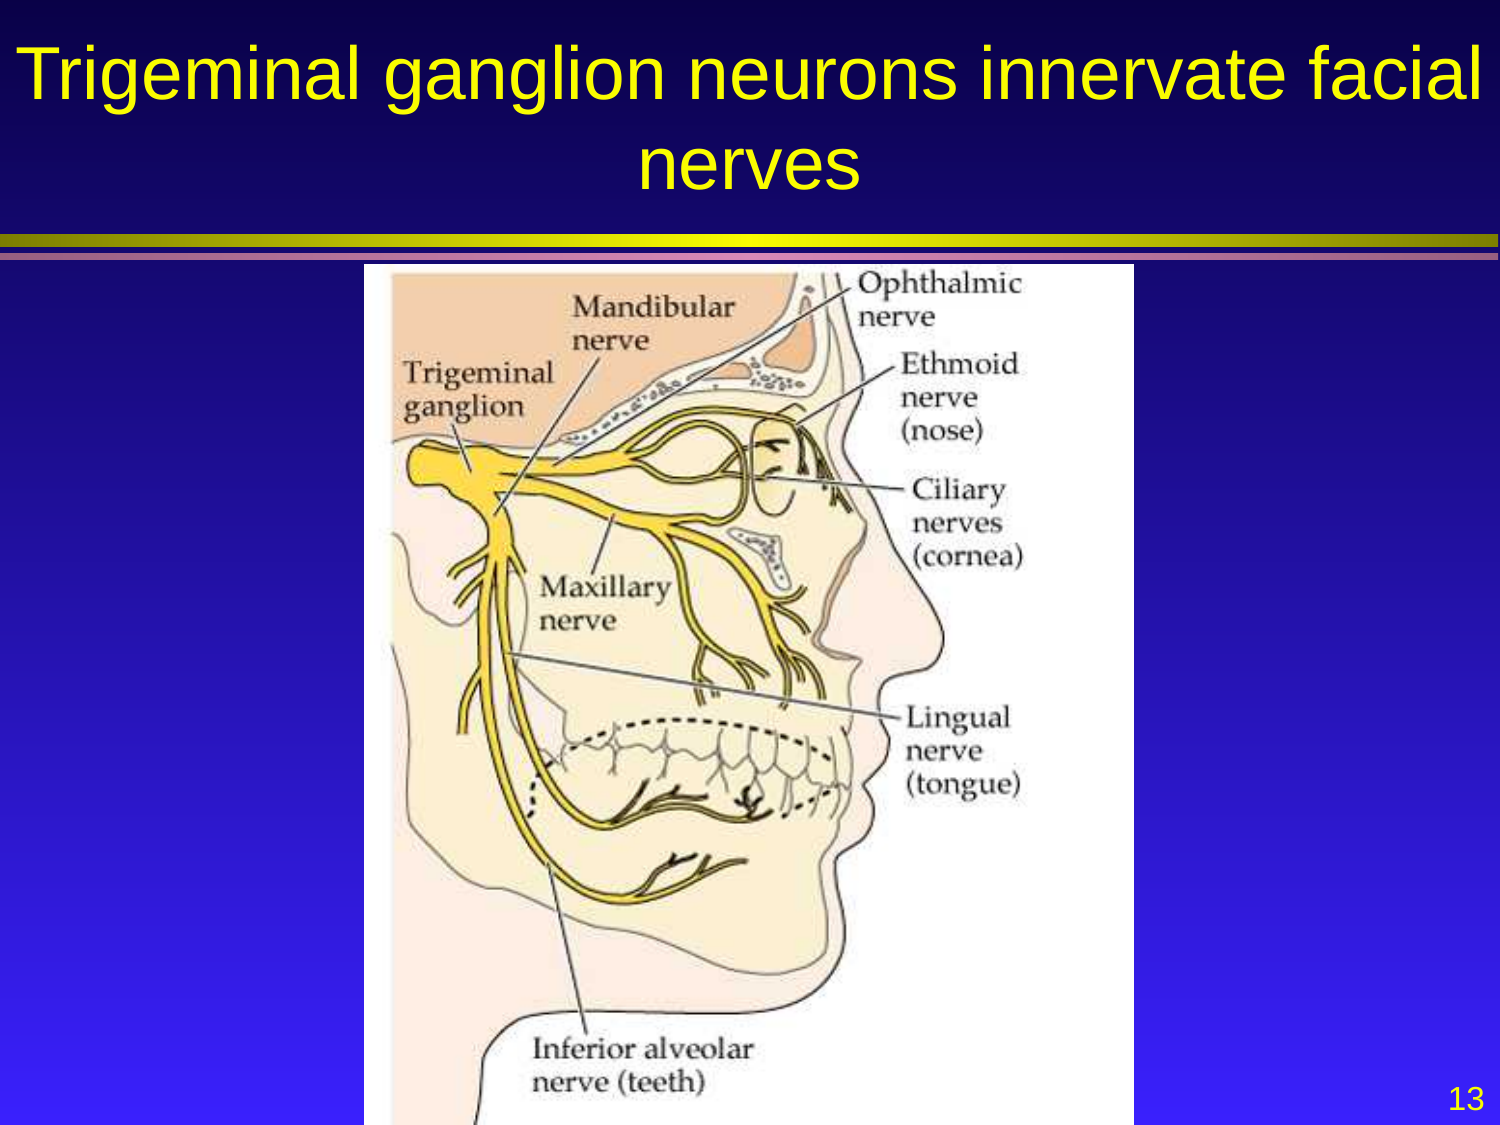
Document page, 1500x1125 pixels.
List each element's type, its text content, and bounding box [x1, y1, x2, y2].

text_box Trigeminal ganglion neurons innervate facial nerves [0, 17, 1500, 213]
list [364, 264, 1134, 1125]
text_box 13 [1432, 1069, 1500, 1125]
